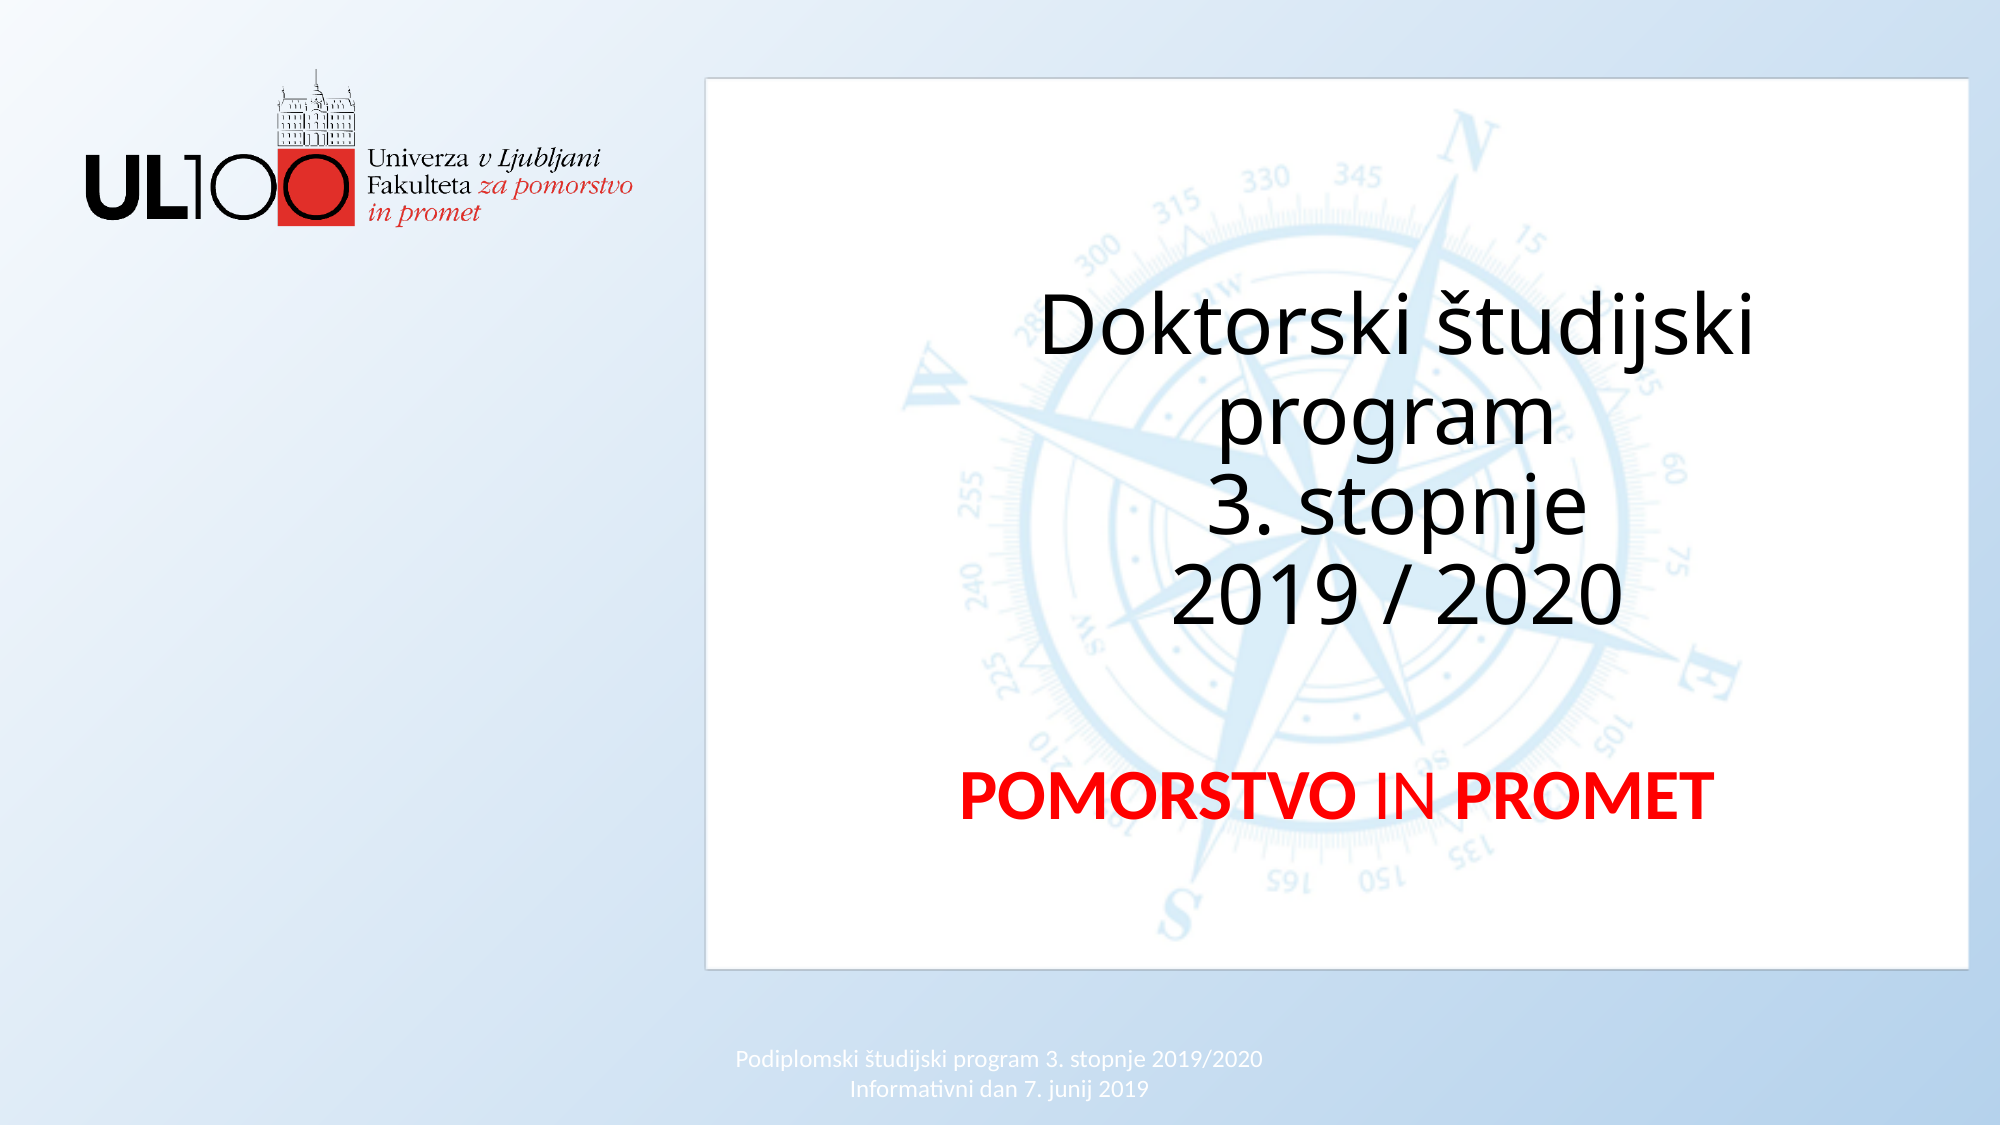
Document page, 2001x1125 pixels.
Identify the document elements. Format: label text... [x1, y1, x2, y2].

picture [0, 10, 1974, 973]
footer Podiplomski študijski program 3. stopnje 2019/2020 Informativni dan 7. junij 2019 [662, 1042, 1338, 1103]
